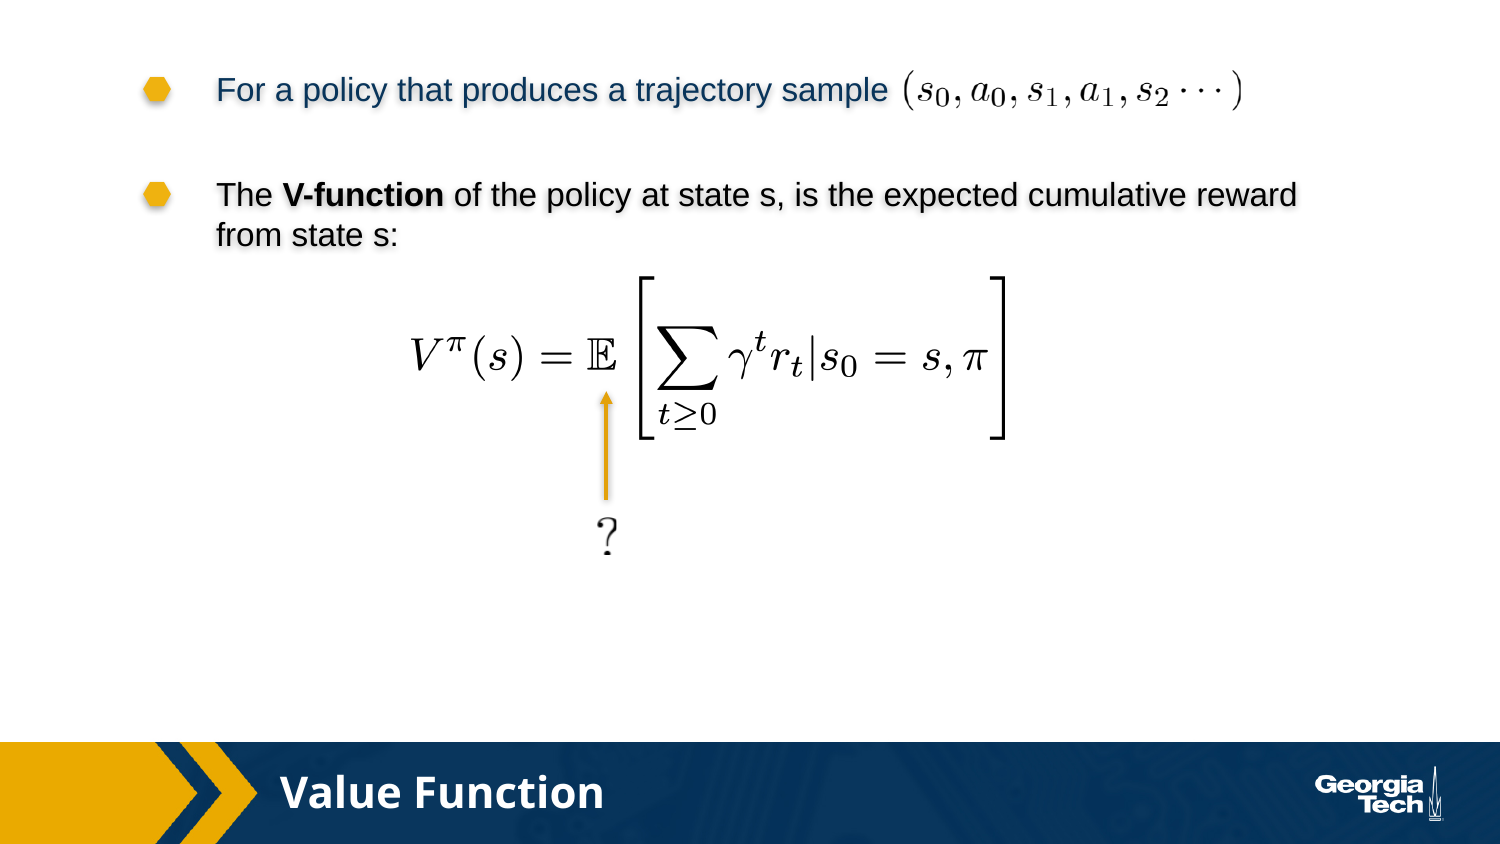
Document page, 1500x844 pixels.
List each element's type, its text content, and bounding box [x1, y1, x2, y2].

text_box Value Function [268, 751, 1282, 832]
picture [0, 0, 1500, 844]
text_box For a policy that produces a trajectory sample The V-function of the policy at state s, is the expected cumulative reward from state s: [78, 60, 1374, 656]
